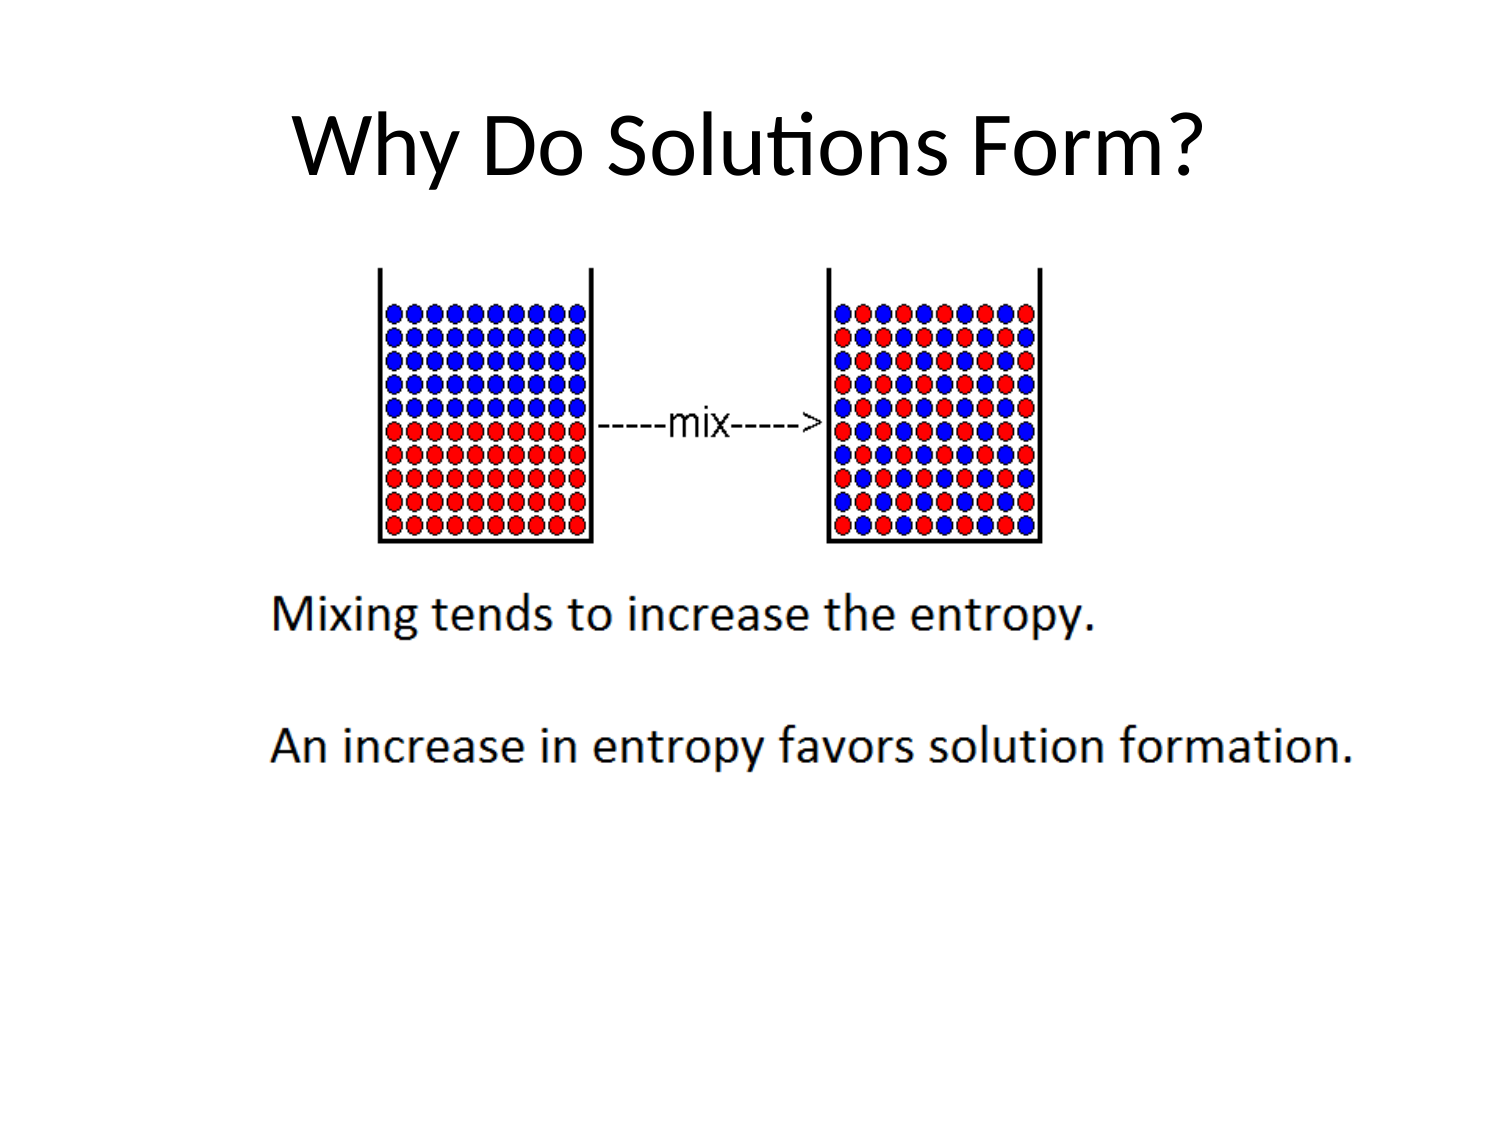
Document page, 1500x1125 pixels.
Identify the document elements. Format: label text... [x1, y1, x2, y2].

picture [262, 579, 1363, 799]
title Why Do Solutions Form? [75, 45, 1425, 233]
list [374, 262, 1052, 551]
